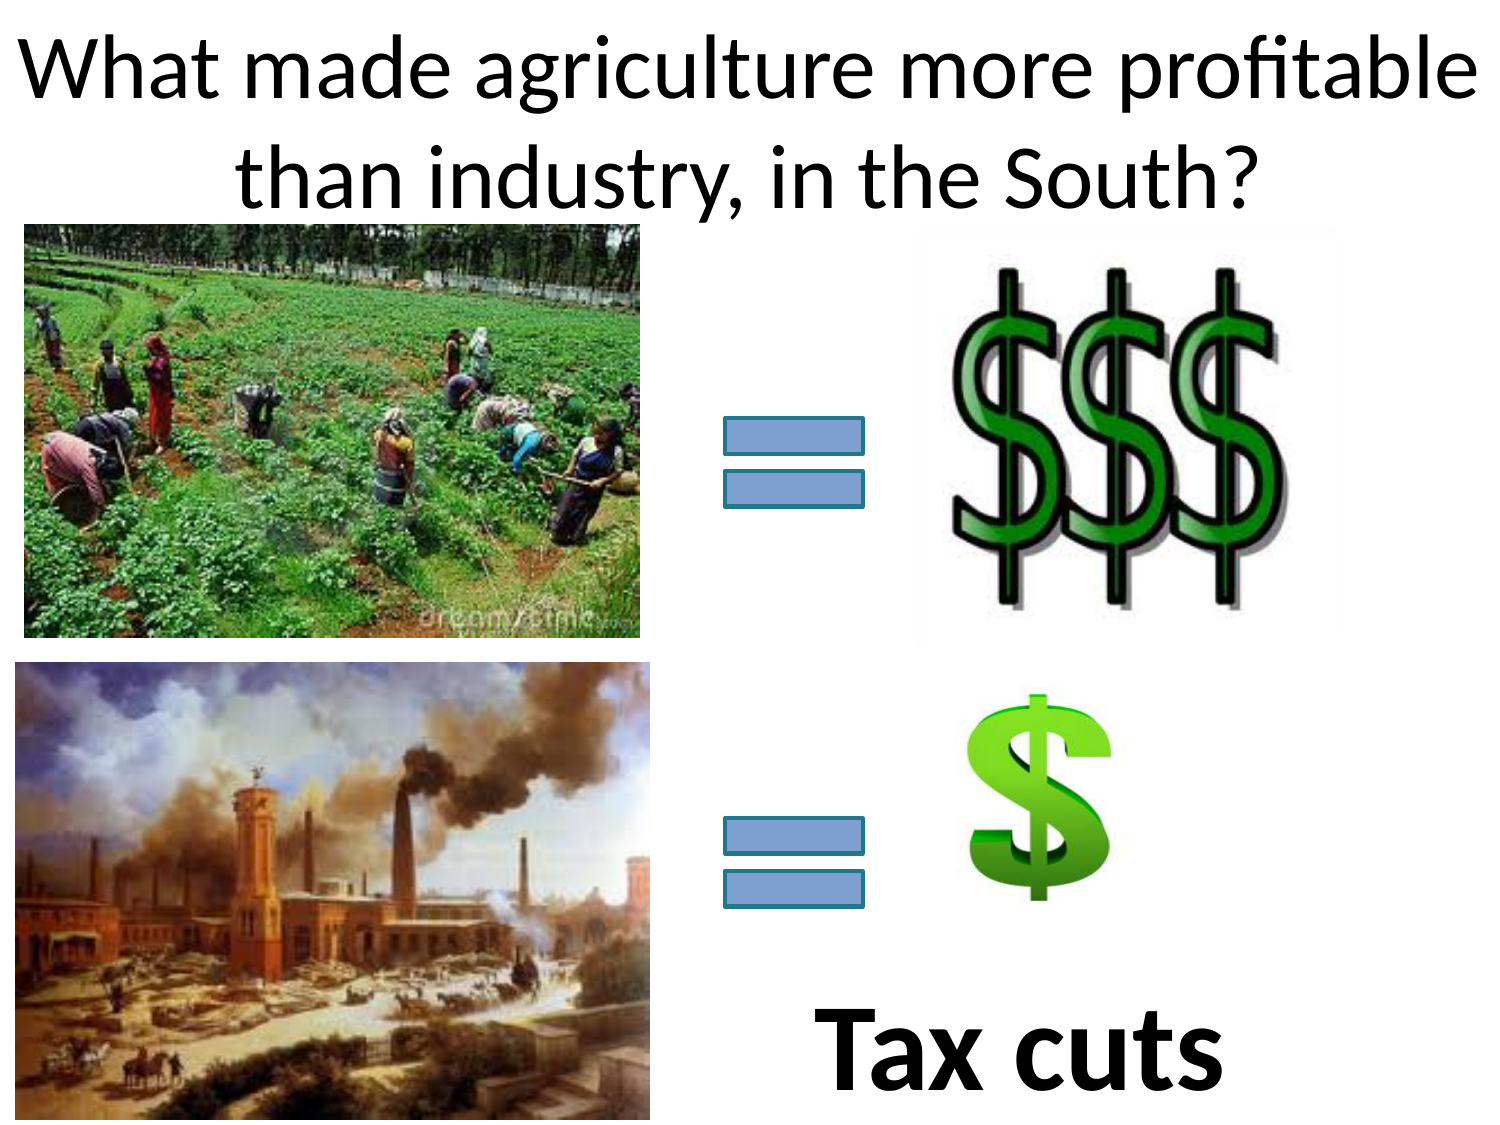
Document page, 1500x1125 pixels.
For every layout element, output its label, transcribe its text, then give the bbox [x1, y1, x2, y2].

picture [912, 687, 1176, 948]
picture [15, 662, 651, 1121]
text_box [723, 816, 865, 856]
text_box [723, 869, 865, 909]
picture [912, 224, 1338, 651]
text_box Tax cuts [800, 958, 1275, 1124]
text_box [723, 416, 865, 456]
picture [24, 224, 640, 638]
text_box What made agriculture more profitable than industry, in the South? [0, 0, 1500, 235]
text_box [723, 469, 865, 509]
